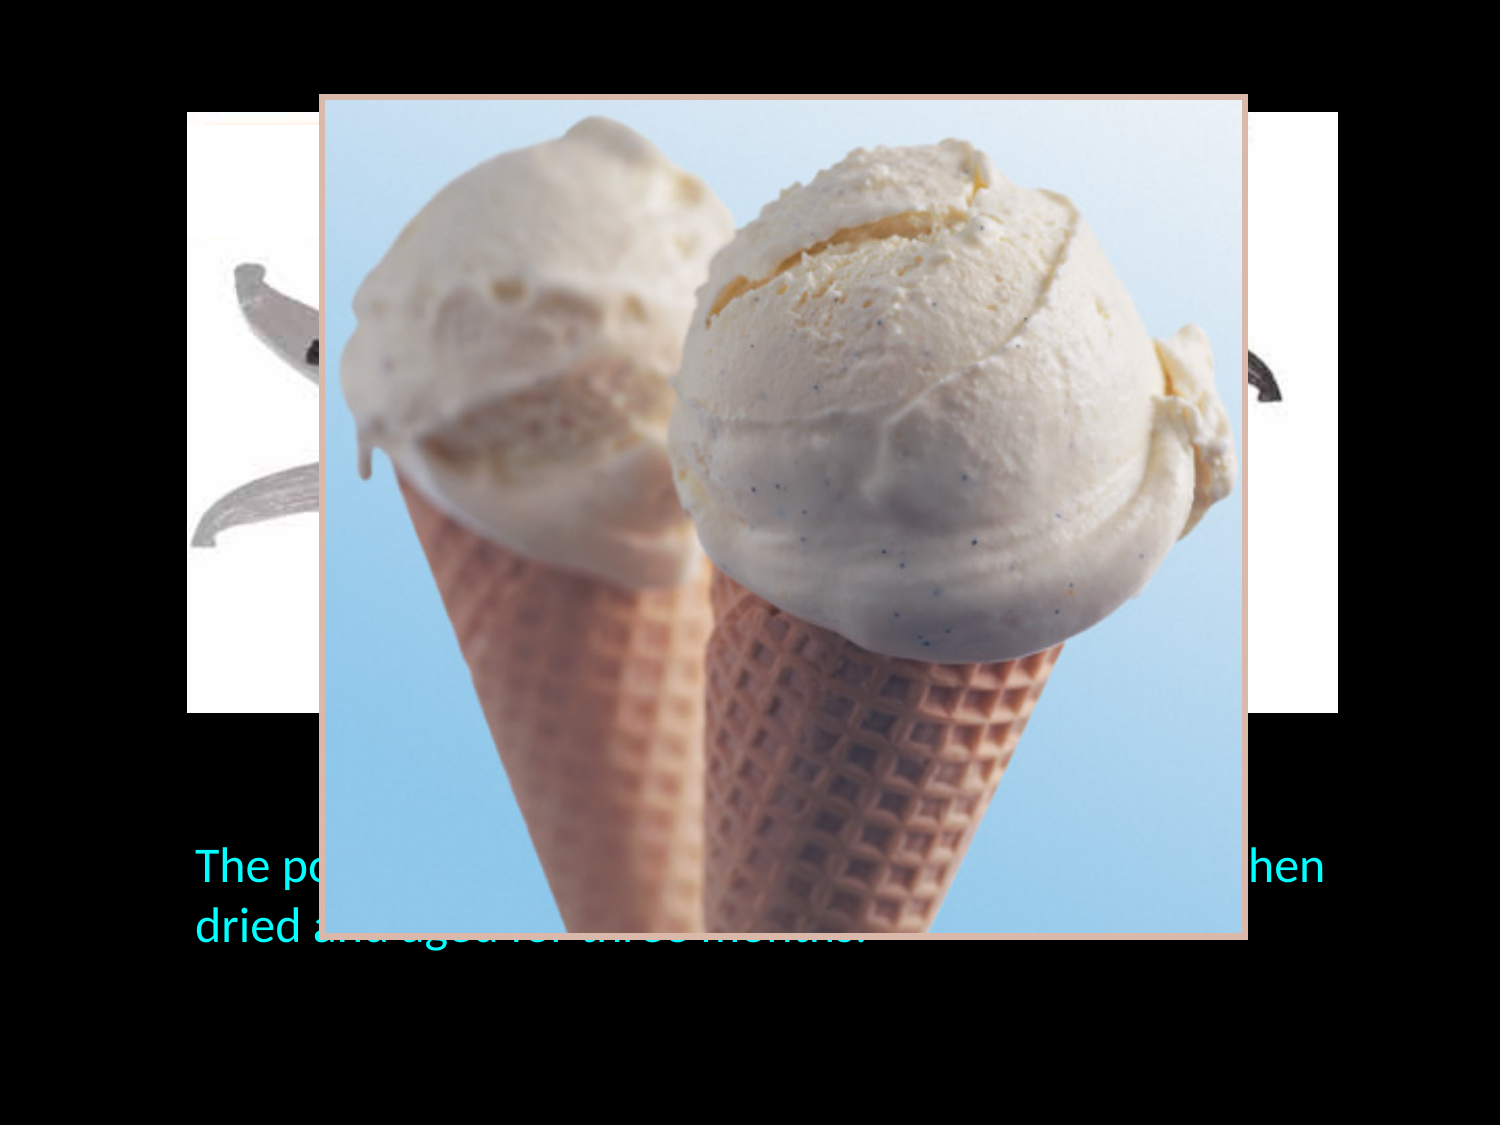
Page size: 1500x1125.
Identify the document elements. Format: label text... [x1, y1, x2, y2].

picture [187, 99, 1338, 934]
text_box The pods, once harvested, are scalded, fermented, then dried and aged for three months. [180, 824, 1342, 960]
